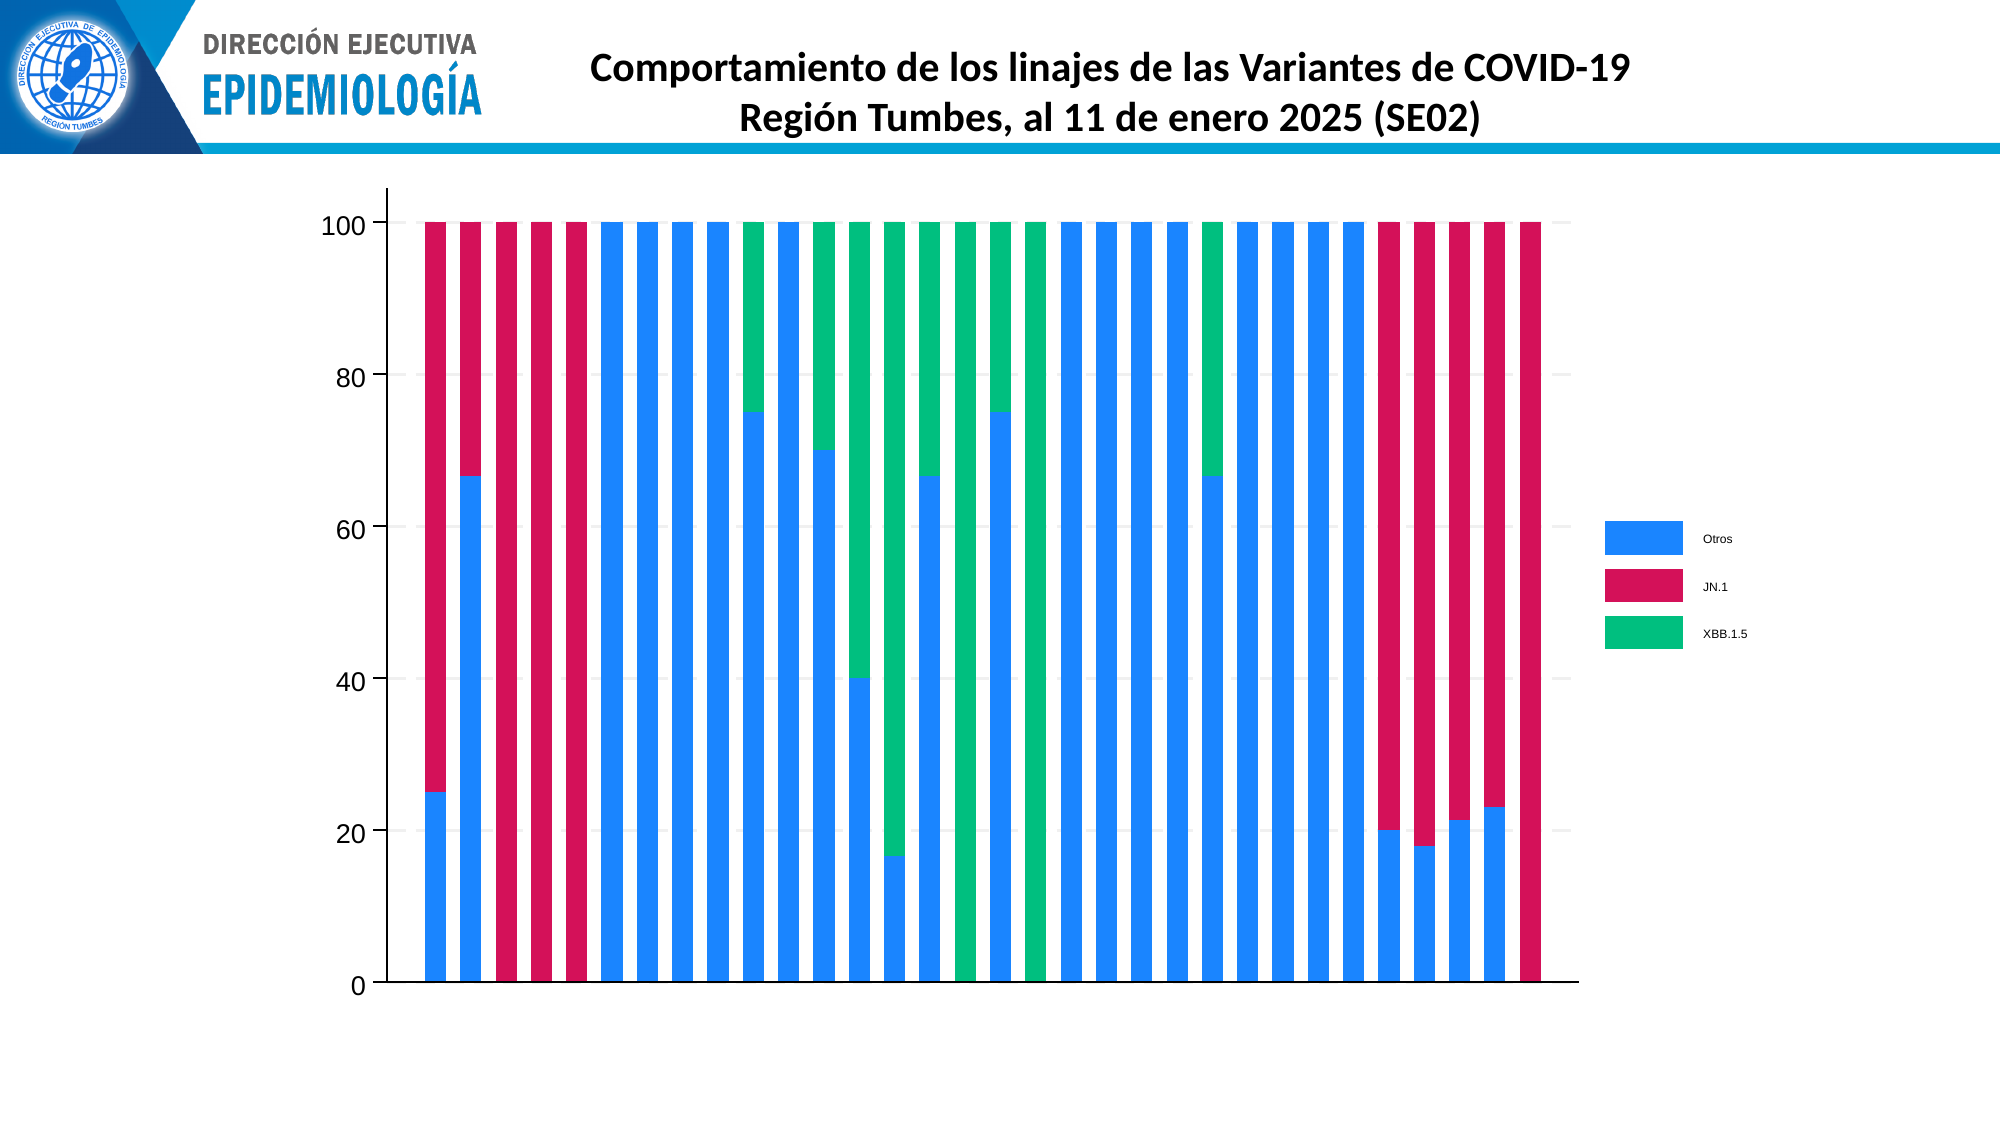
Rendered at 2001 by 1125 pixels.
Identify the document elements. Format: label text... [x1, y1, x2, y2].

text_box [512, 142, 2000, 155]
text_box Comportamiento de los linajes de las Variantes de COVID-19 Región Tumbes, al 11 de enero 2025 (SE02) [512, 32, 1710, 148]
picture [0, 0, 1810, 1125]
